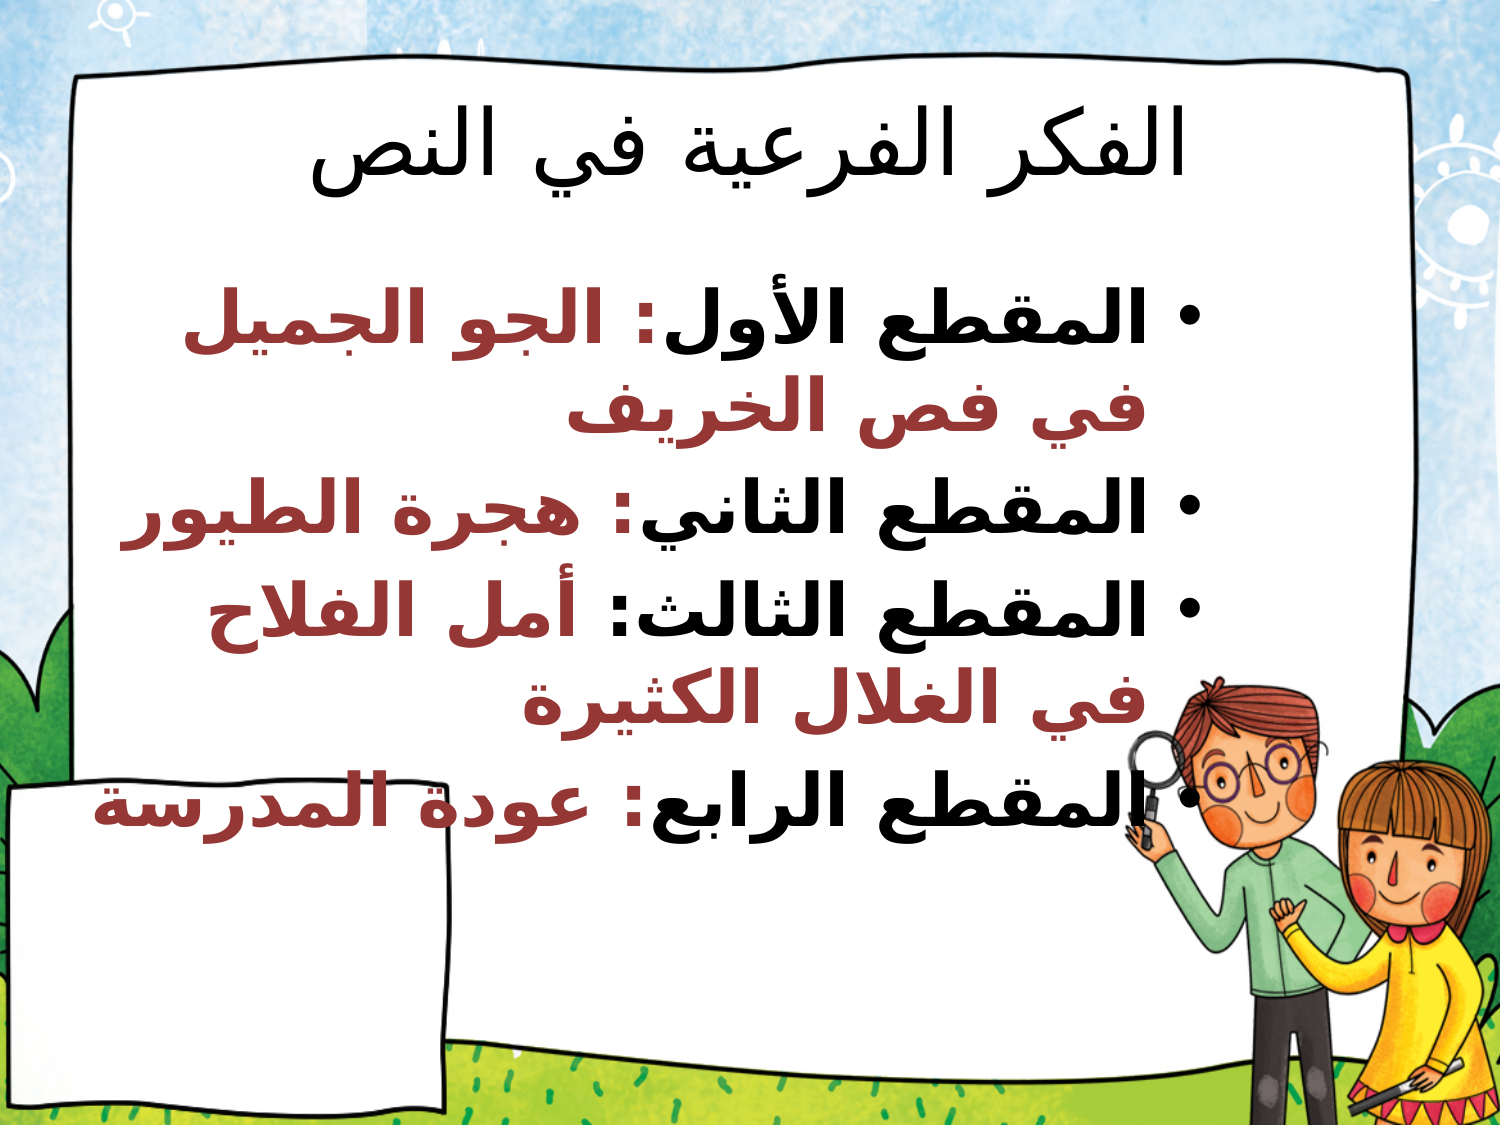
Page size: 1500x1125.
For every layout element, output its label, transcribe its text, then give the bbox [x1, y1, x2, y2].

list المقطع الأول: الجو الجميل في فص الخريف المقطع الثاني: هجرة الطيور المقطع الثالث: أمل الفلاح في الغلال الكثيرة المقطع الرابع: عودة المدرسة [75, 262, 1216, 1005]
title الفكر الفرعية في النص [75, 45, 1425, 233]
picture [0, 0, 1500, 1125]
